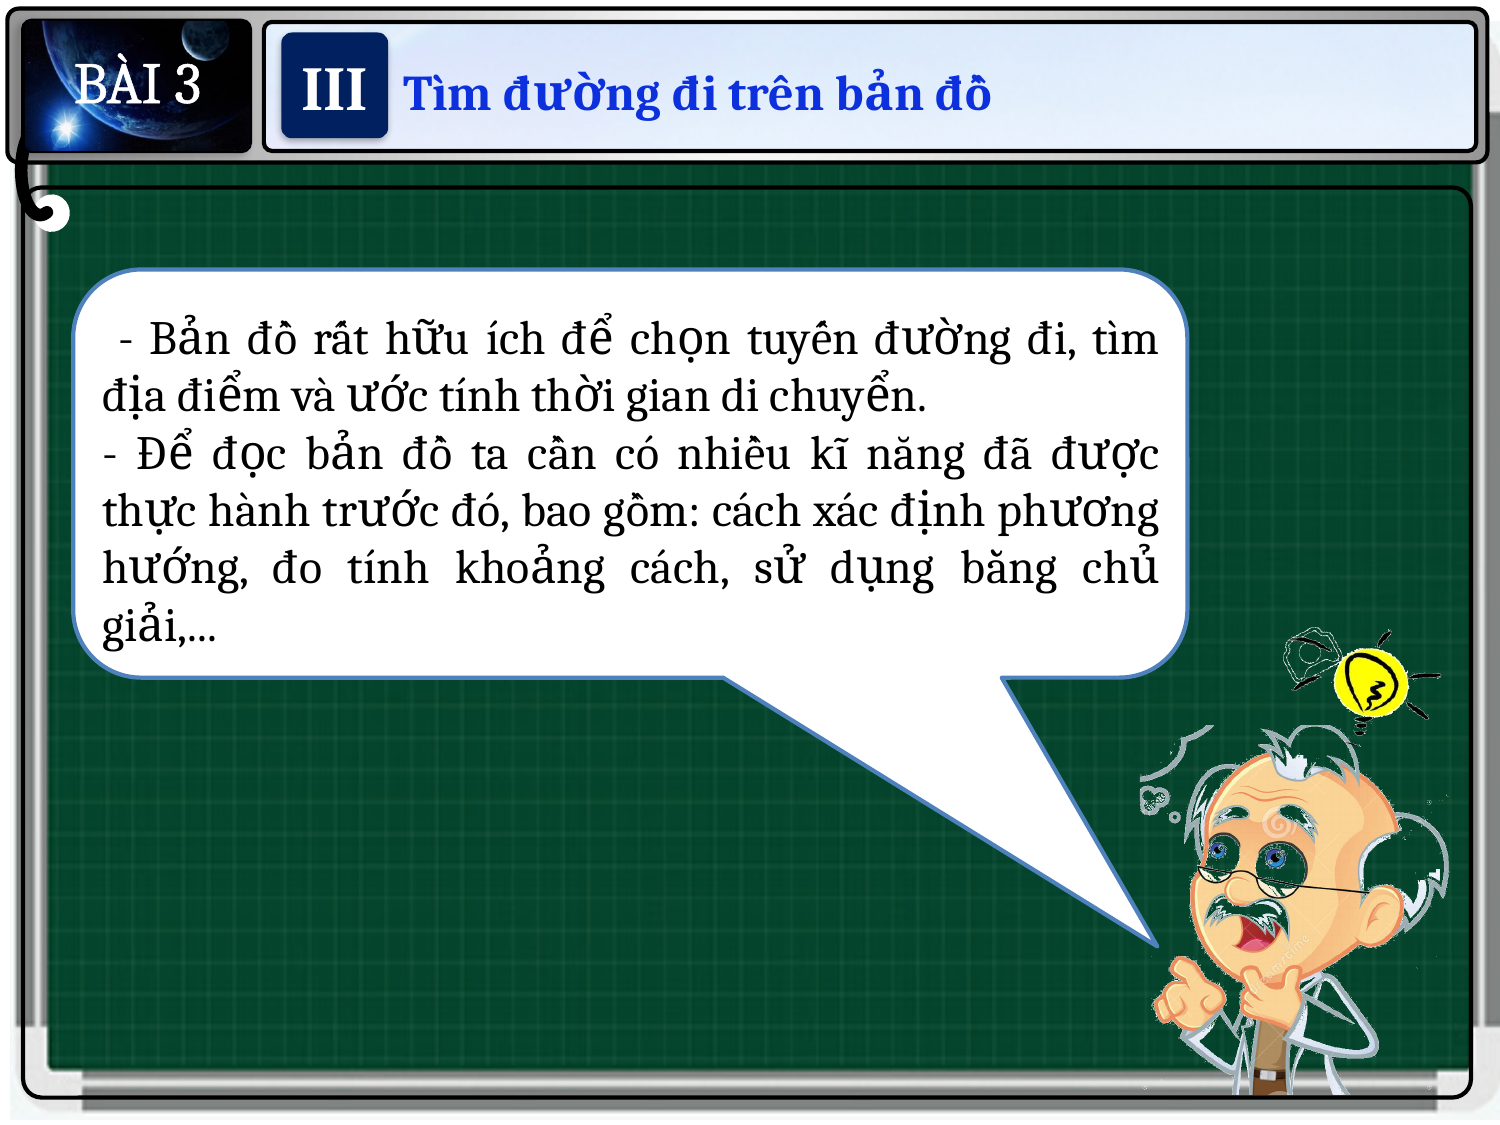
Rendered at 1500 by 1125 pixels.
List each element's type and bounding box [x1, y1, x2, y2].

picture [10, 20, 1500, 1120]
text_box [5, 6, 1490, 31]
